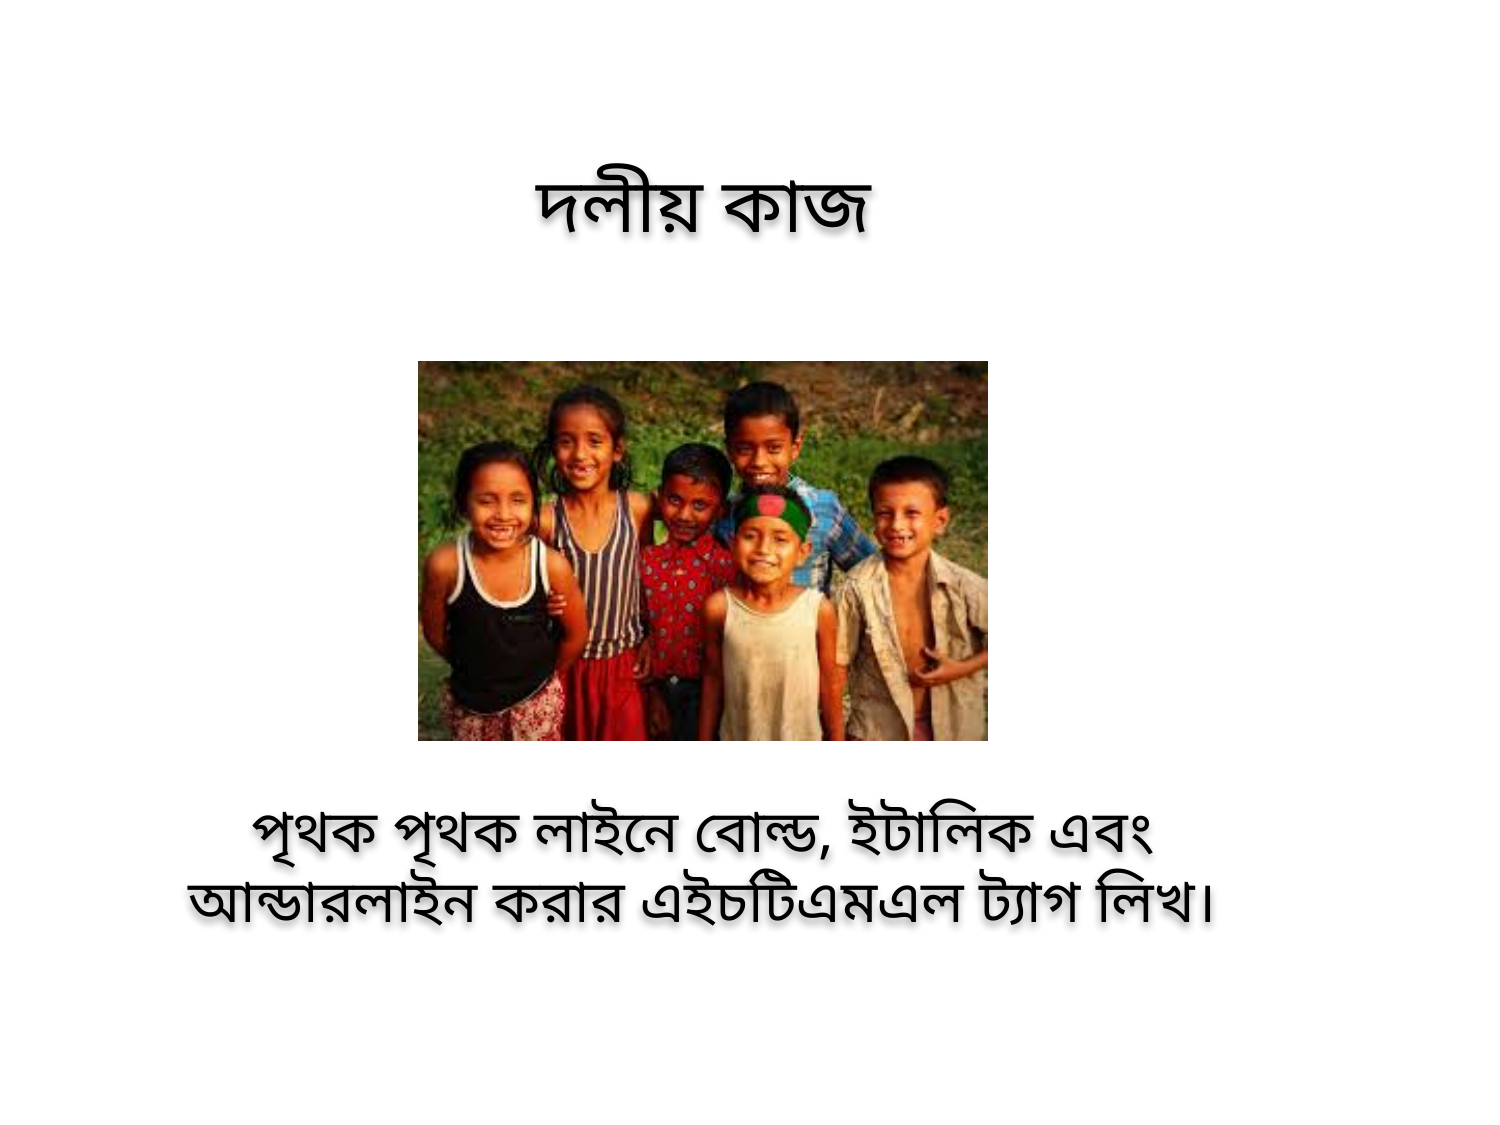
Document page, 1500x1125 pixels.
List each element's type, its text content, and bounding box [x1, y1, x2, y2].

text_box দলীয় কাজ [426, 150, 982, 256]
text_box পৃথক পৃথক লাইনে বোল্ড, ইটালিক এবং আন্ডারলাইন করার এইচটিএমএল ট্যাগ লিখ। [135, 786, 1270, 942]
picture [417, 361, 988, 741]
